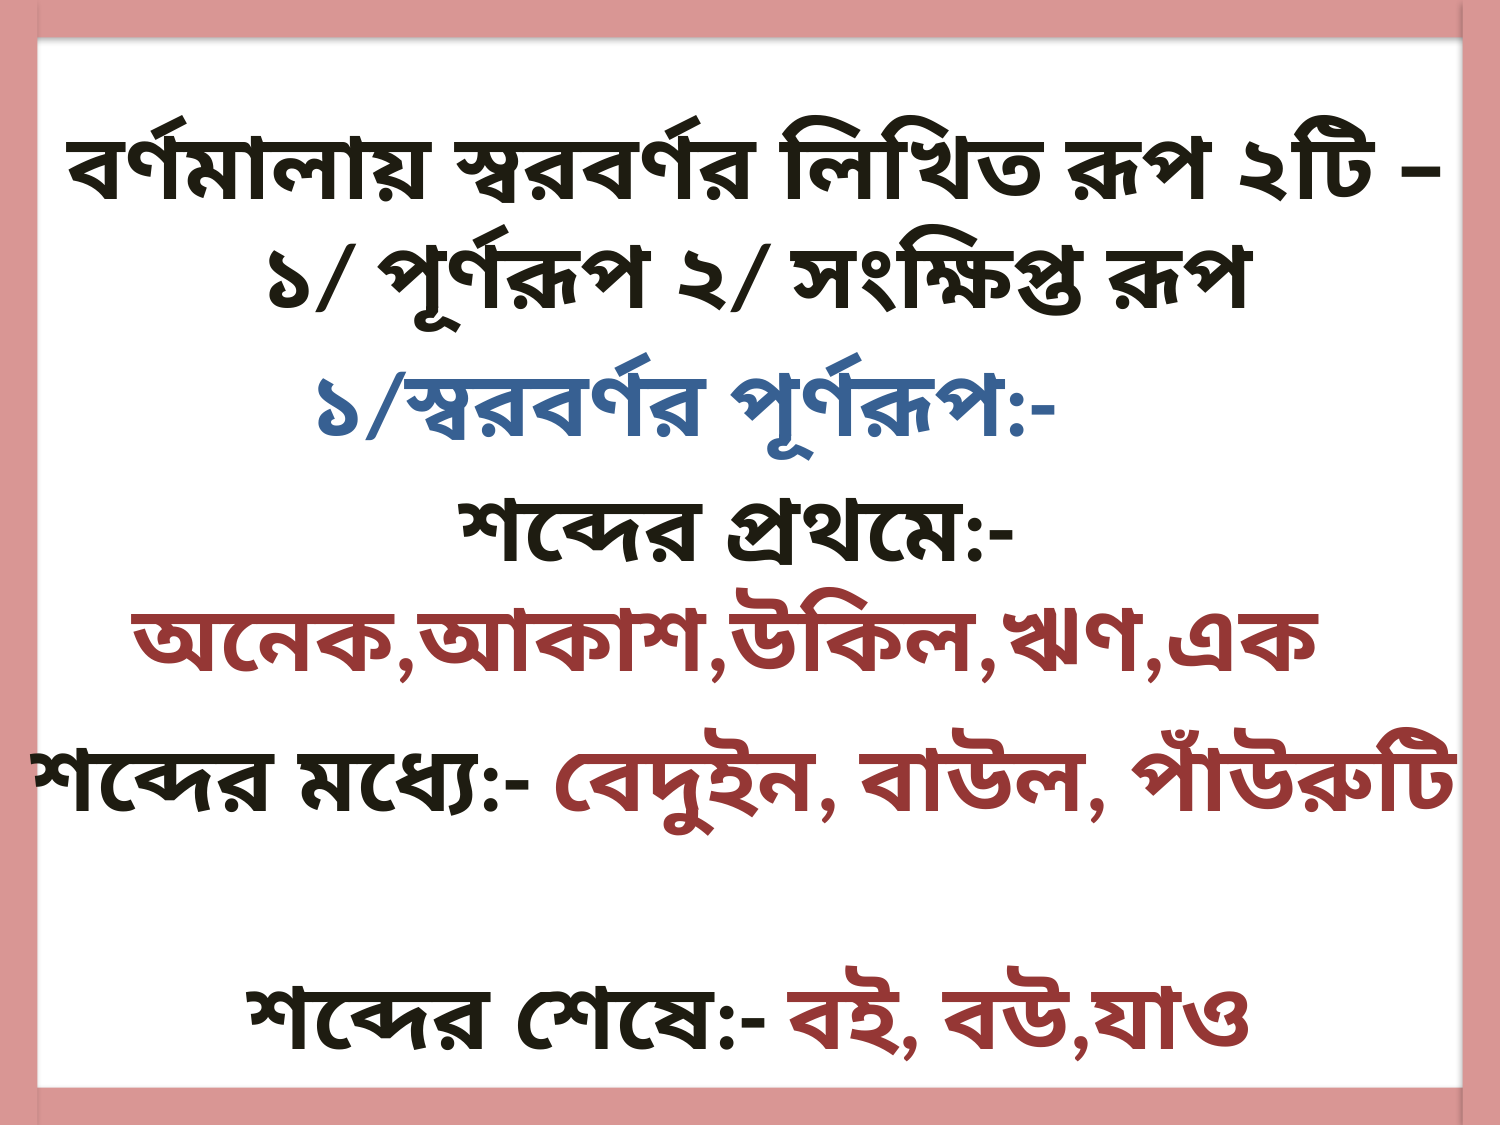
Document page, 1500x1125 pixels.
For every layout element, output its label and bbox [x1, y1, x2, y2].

text_box [0, 0, 1500, 1125]
